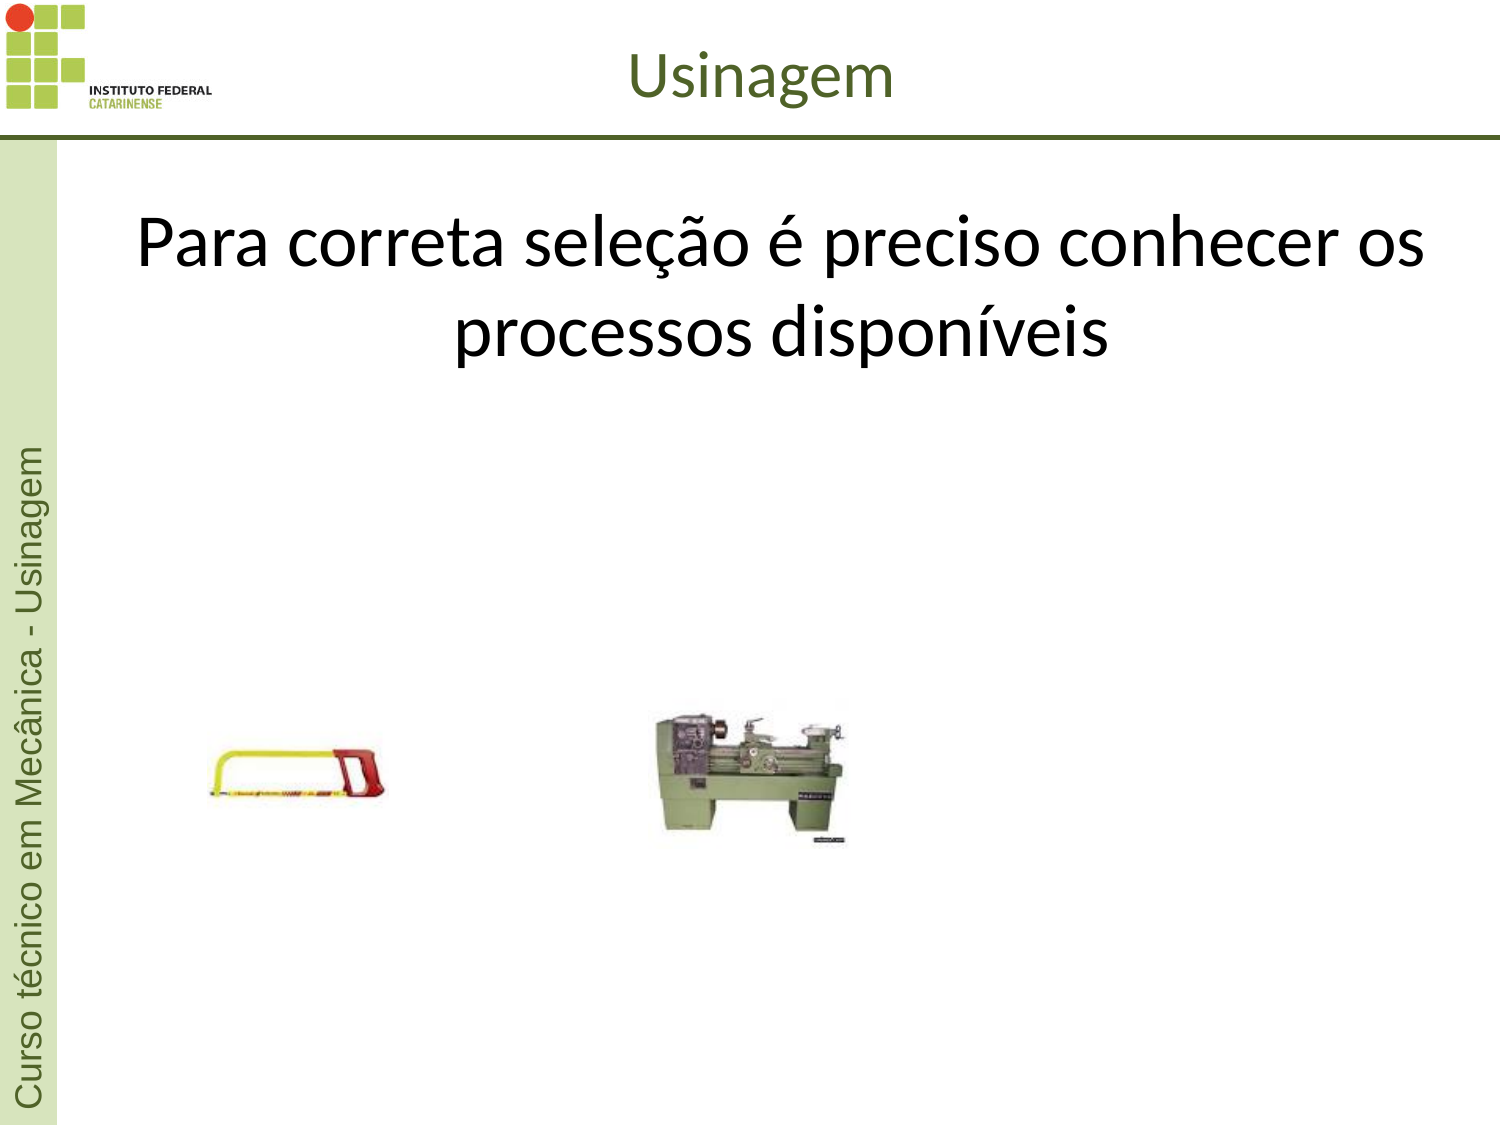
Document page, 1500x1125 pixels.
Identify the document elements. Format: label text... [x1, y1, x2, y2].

text_box [0, 145, 59, 1125]
title Usinagem [41, 16, 1483, 126]
text_box Para correta seleção é preciso conhecer os processos disponíveis [105, 184, 1459, 380]
picture [207, 682, 389, 865]
text_box Curso técnico em Mecânica - Usinagem [0, 240, 57, 1125]
picture [5, 3, 212, 110]
picture [648, 698, 852, 849]
